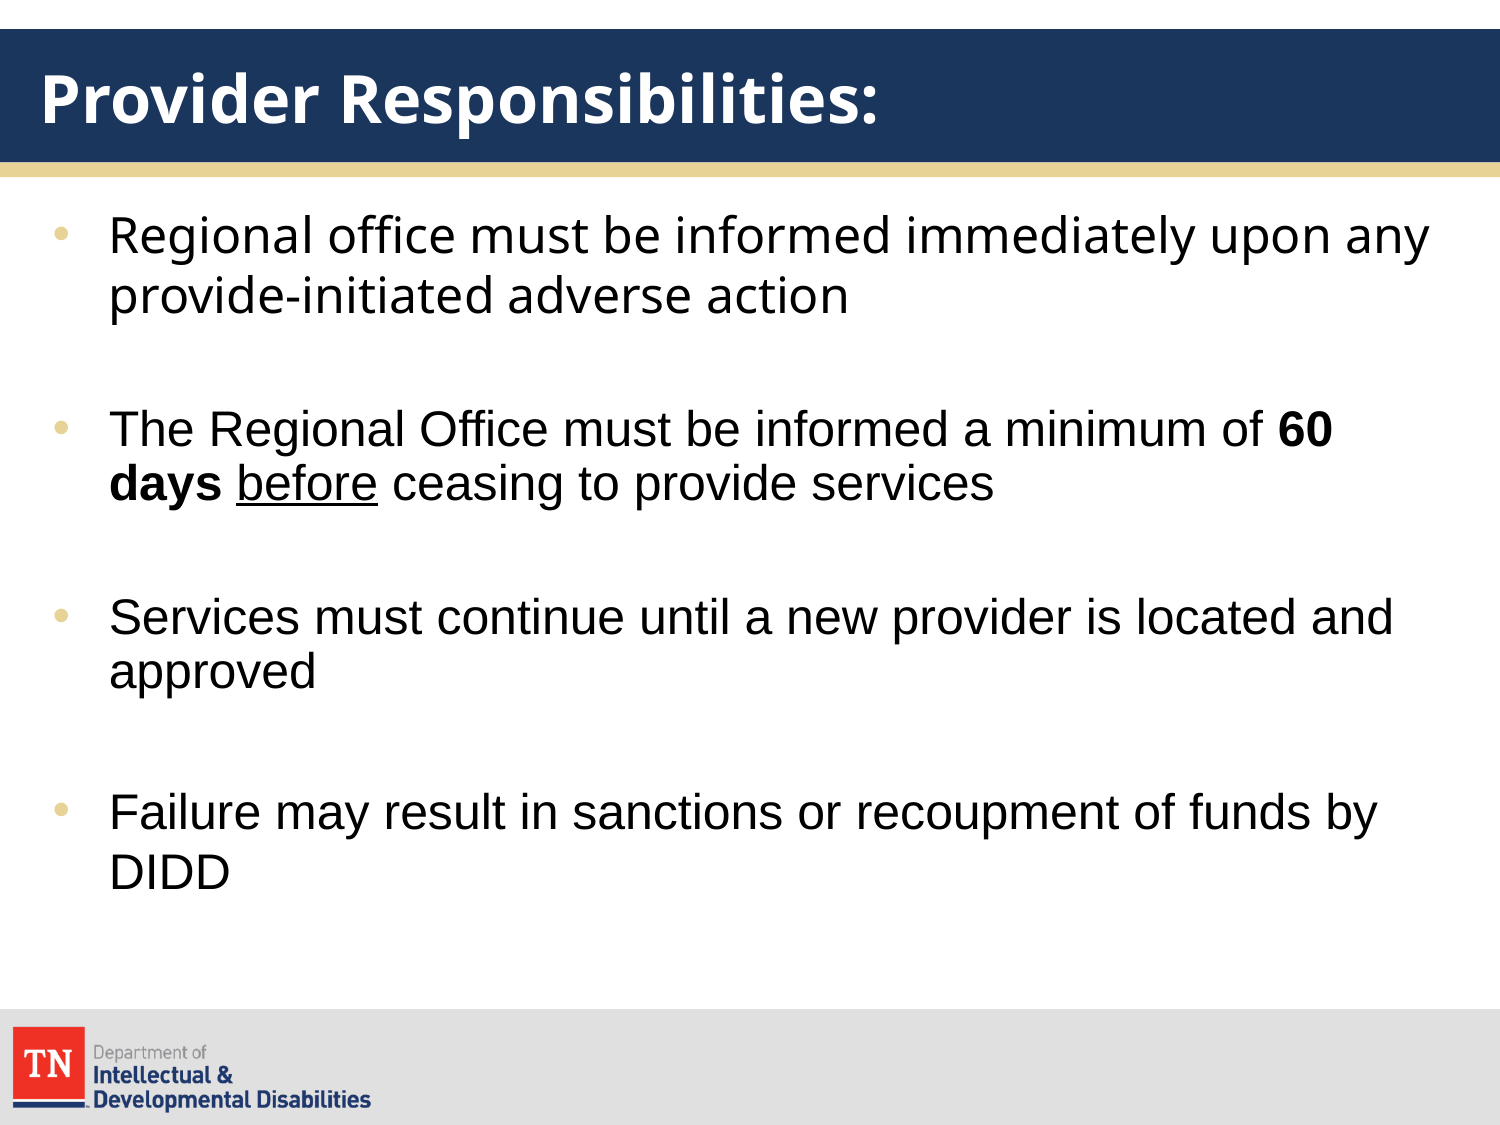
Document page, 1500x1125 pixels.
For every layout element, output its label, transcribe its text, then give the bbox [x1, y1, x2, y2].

list Regional office must be informed immediately upon any provide-initiated adverse action The Regional Office must be informed a minimum of 60 days before ceasing to provide services Services must continue until a new provider is located and approved Failure may result in sanctions or recoupment of funds by DIDD [37, 195, 1475, 1010]
picture [1, 1009, 382, 1125]
title Provider Responsibilities: [24, 29, 1475, 165]
